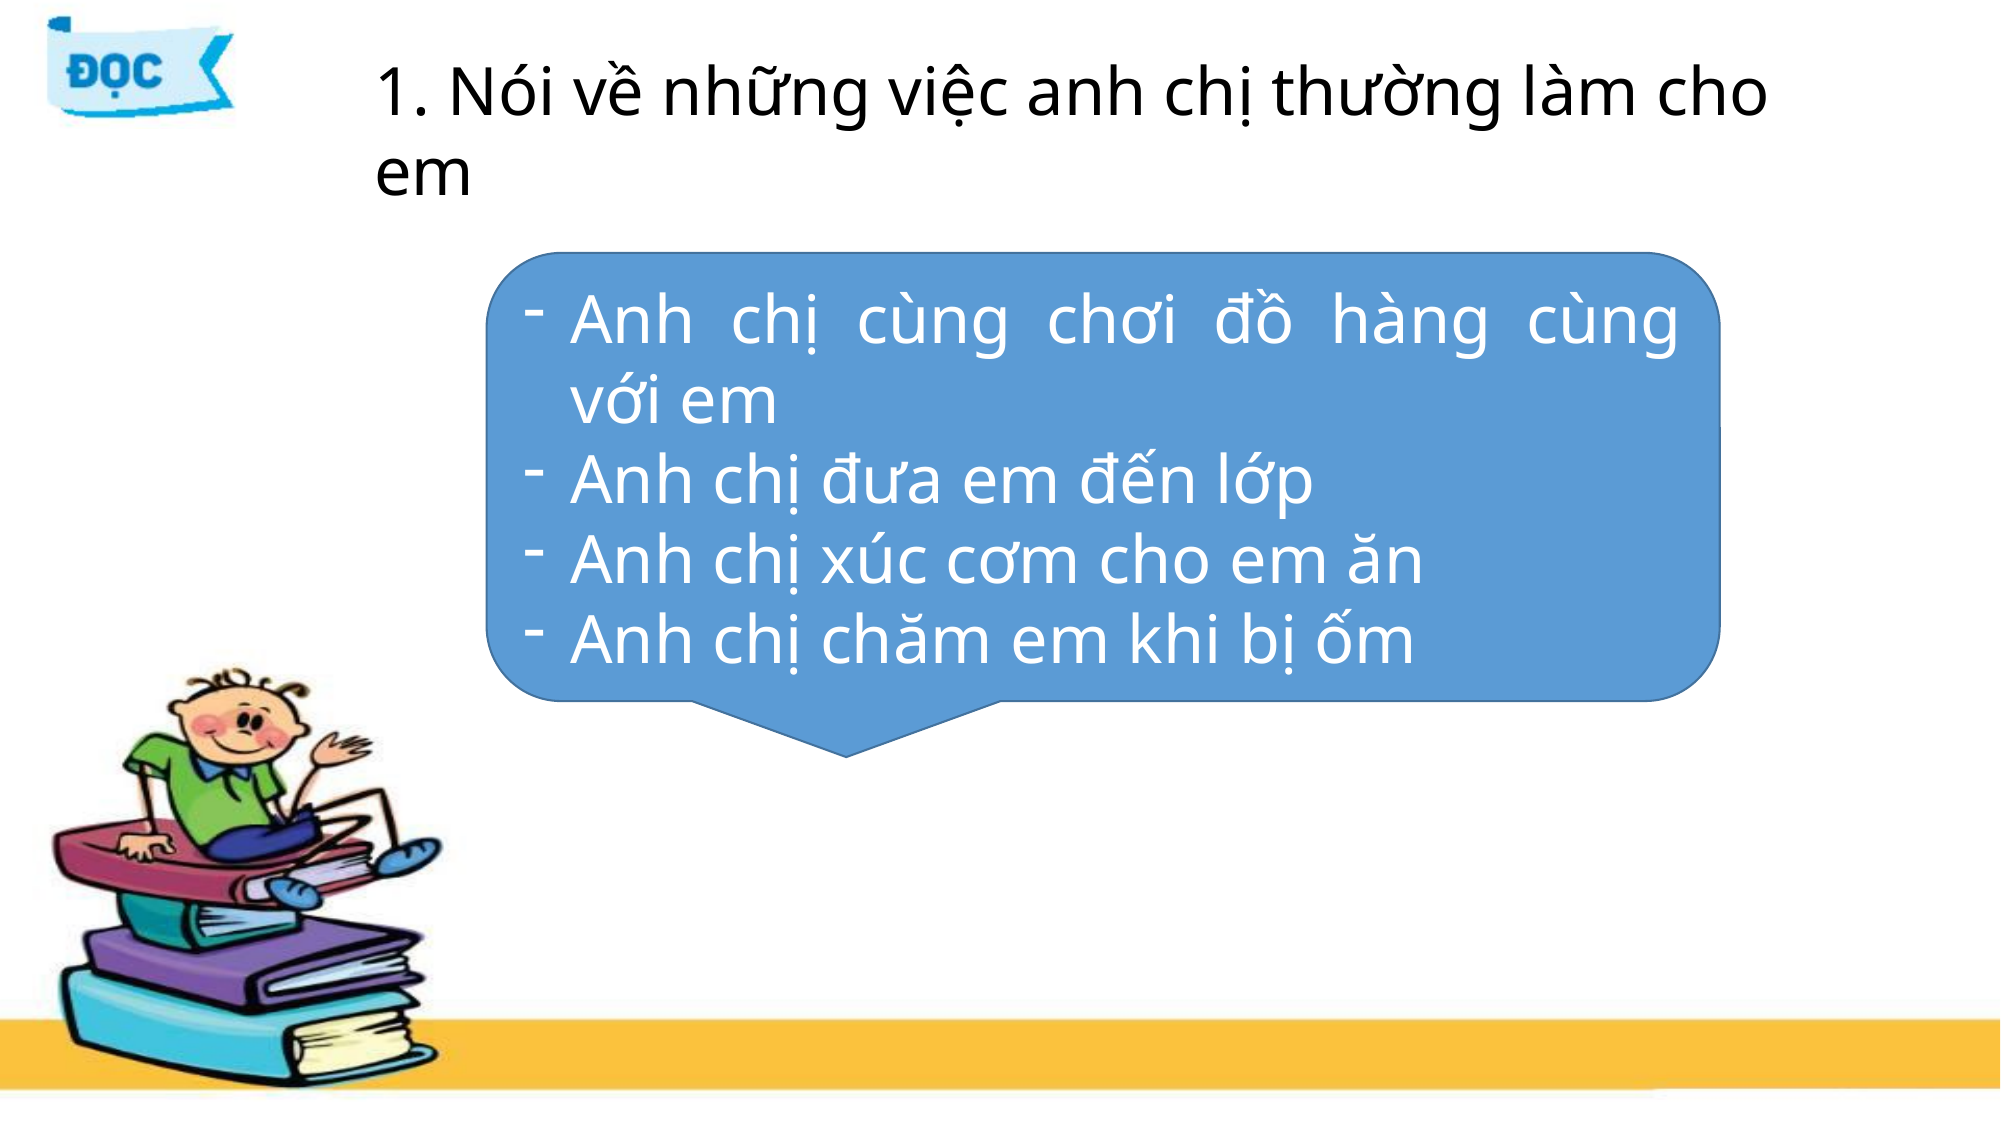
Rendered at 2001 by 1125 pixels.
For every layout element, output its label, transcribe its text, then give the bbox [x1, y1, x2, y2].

picture [0, 0, 2001, 1125]
text_box Anh chị cùng chơi đồ hàng cùng với em Anh chị đưa em đến lớp Anh chị xúc cơm cho em ăn Anh chị chăm em khi bị ốm [485, 251, 1721, 759]
text_box 1. Nói về những việc anh chị thường làm cho em [359, 41, 1811, 217]
